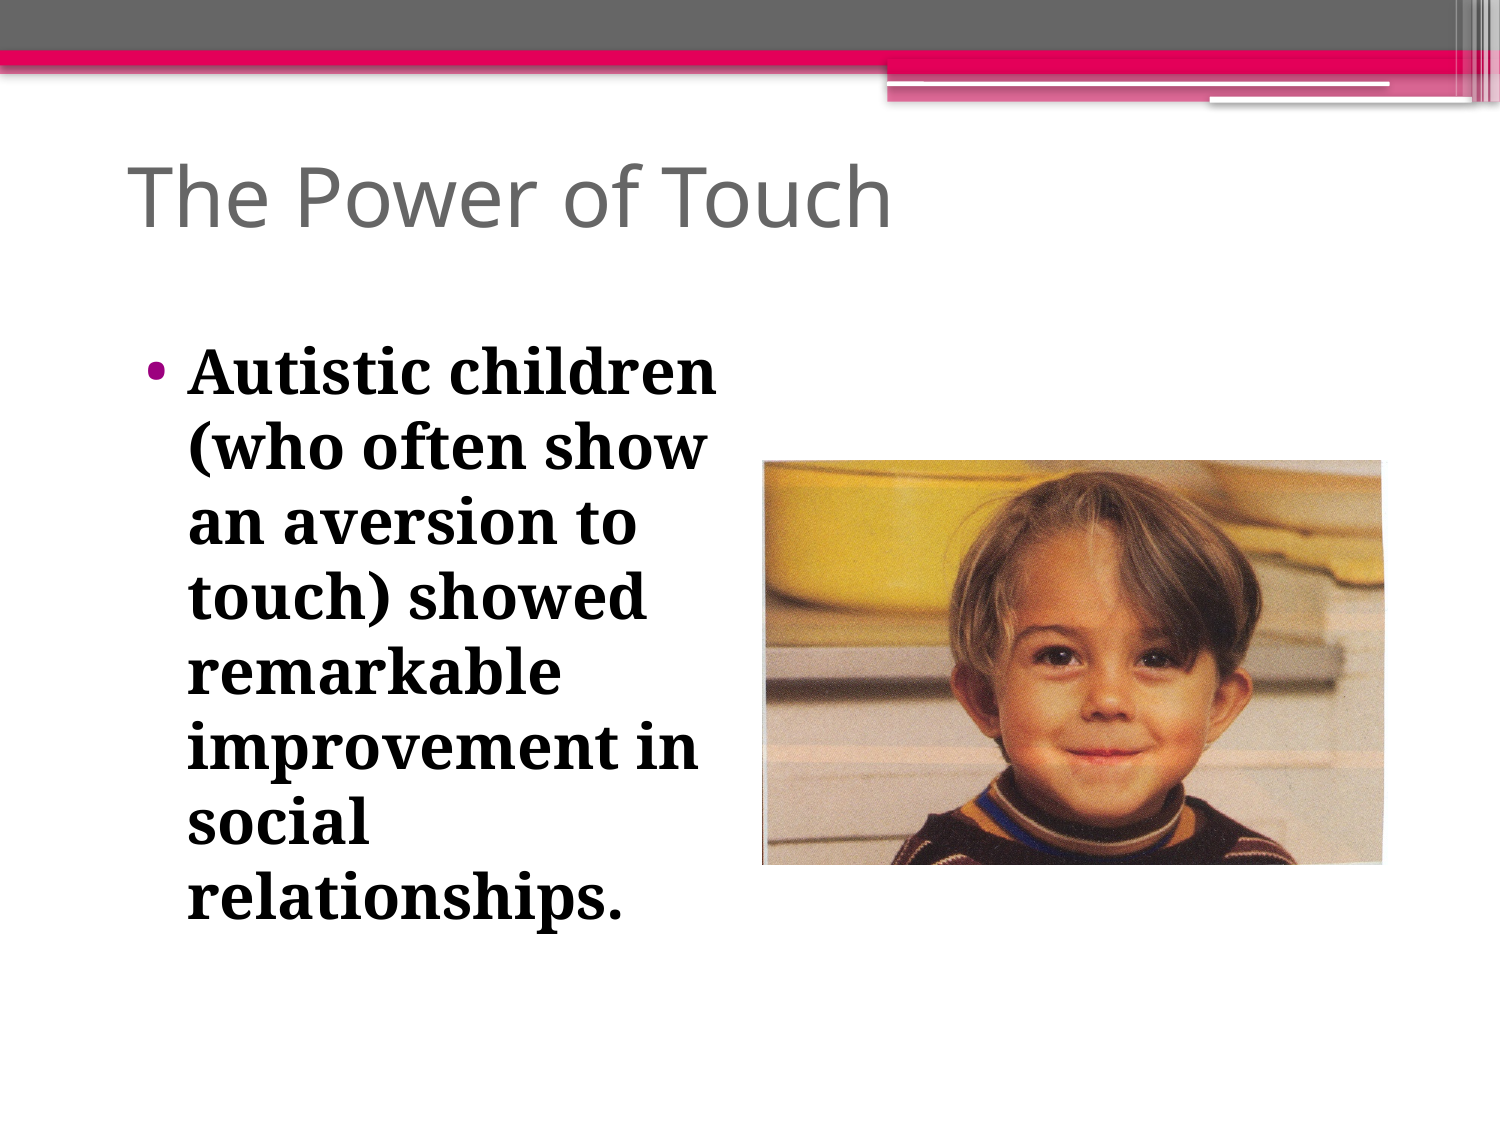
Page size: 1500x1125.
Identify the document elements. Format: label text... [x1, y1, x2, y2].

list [762, 460, 1388, 865]
list Autistic children (who often show an aversion to touch) showed remarkable improvement in social relationships. [112, 324, 738, 1000]
title The Power of Touch [112, 99, 1388, 288]
